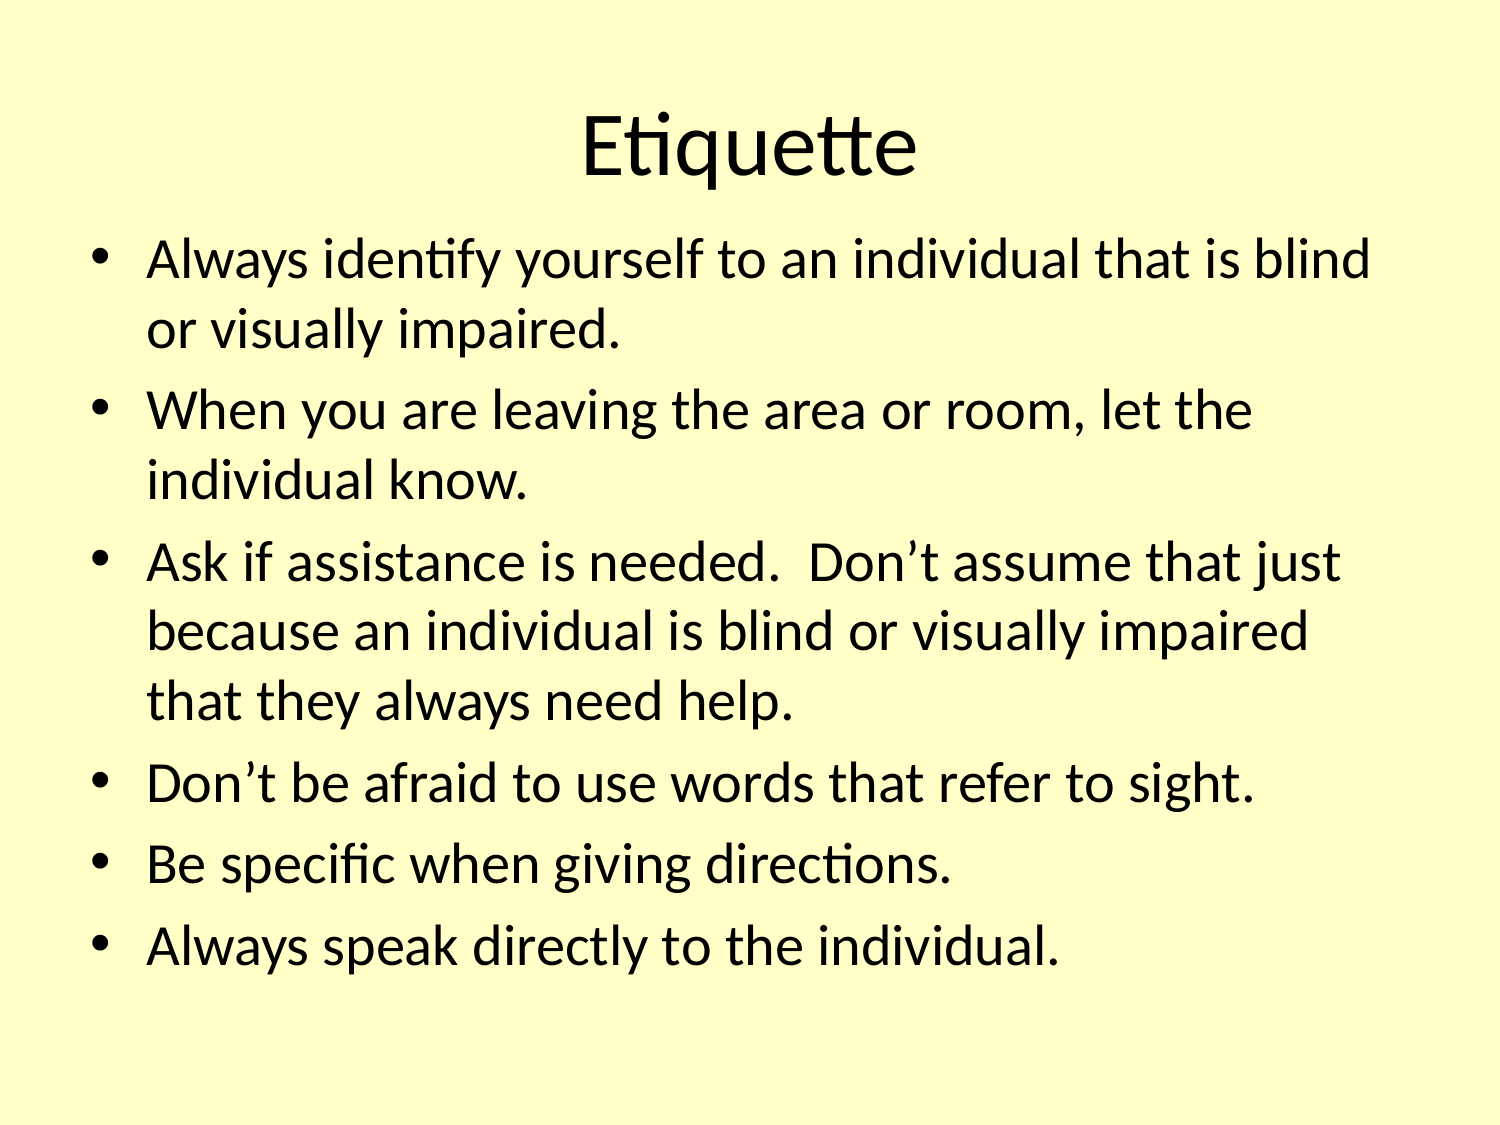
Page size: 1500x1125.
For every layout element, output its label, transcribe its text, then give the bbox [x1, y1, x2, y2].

title Etiquette [75, 45, 1425, 212]
list Always identify yourself to an individual that is blind or visually impaired. When you are leaving the area or room, let the individual know. Ask if assistance is needed. Don’t assume that just because an individual is blind or visually impaired that they always need help. Don’t be afraid to use words that refer to sight. Be specific when giving directions. Always speak directly to the individual. [75, 212, 1425, 1005]
